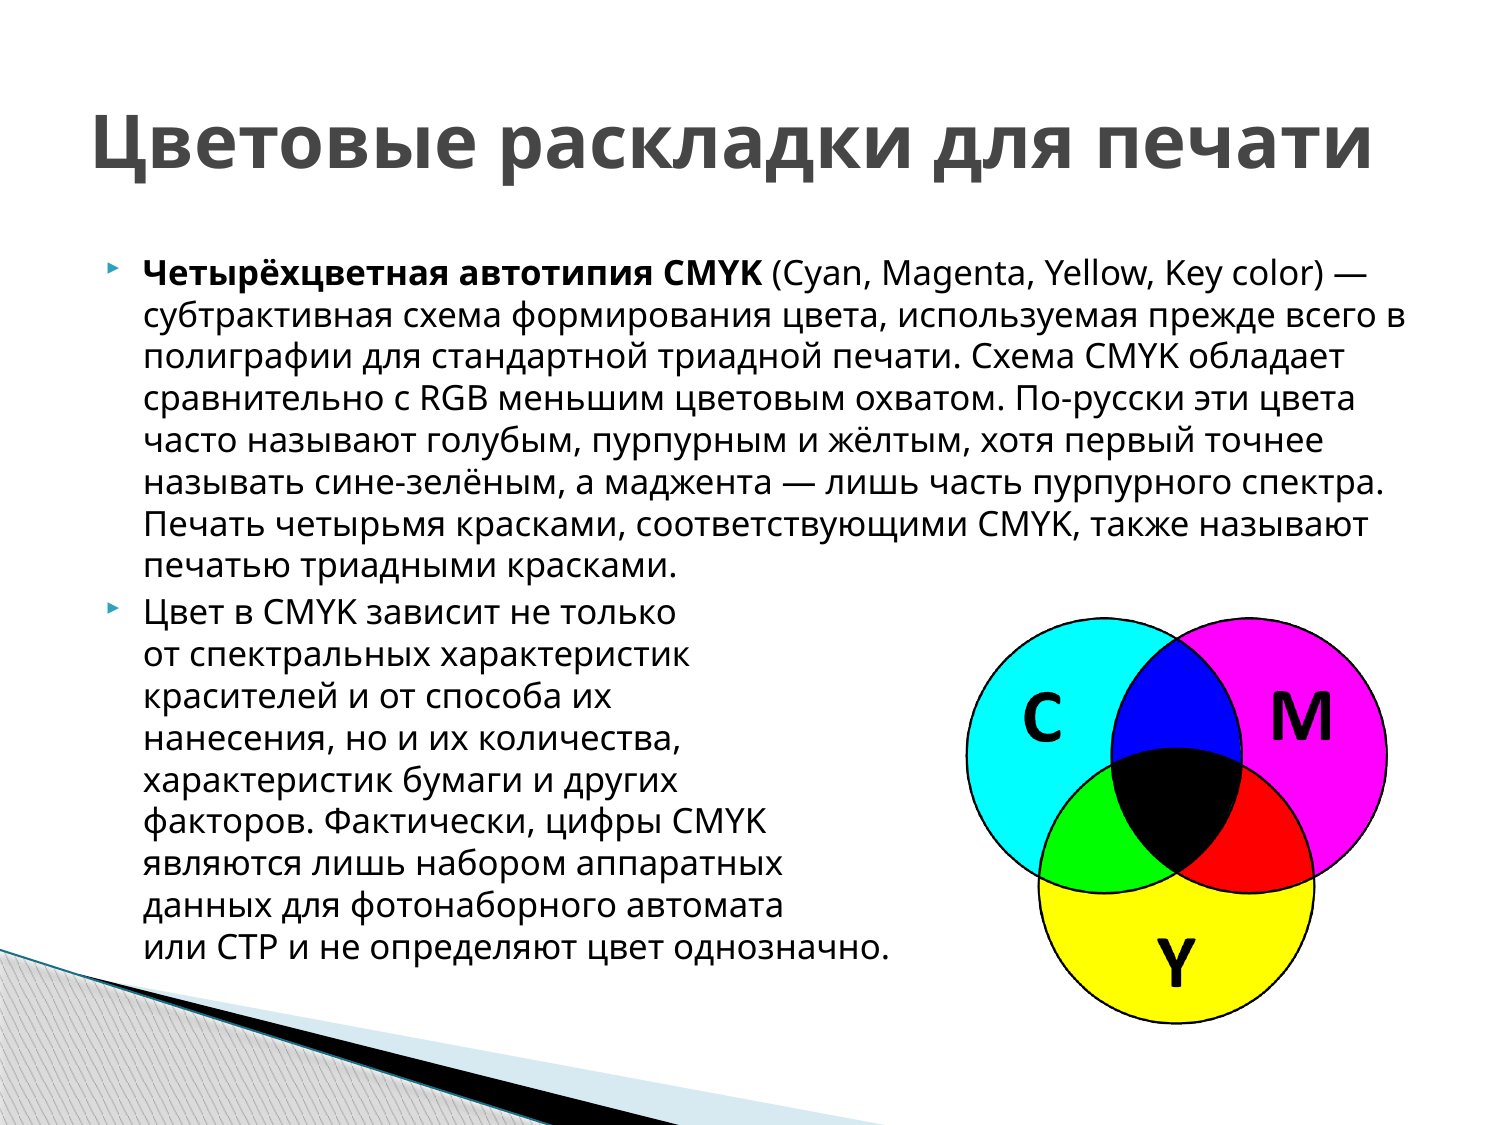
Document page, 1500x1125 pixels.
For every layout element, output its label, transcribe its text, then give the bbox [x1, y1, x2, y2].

title Цветовые раскладки для печати [75, 45, 1425, 233]
list Четырёхцветная автотипия CMYK (Cyan, Magenta, Yellow, Key color) — субтрактивная схема формирования цвета, используемая прежде всего в полиграфии для стандартной триадной печати. Схема CMYK обладает сравнительно с RGB меньшим цветовым охватом. По-русски эти цвета часто называют голубым, пурпурным и жёлтым, хотя первый точнее называть сине-зелёным, а маджента — лишь часть пурпурного спектра. Печать четырьмя красками, соответствующими CMYK, также называют печатью триадными красками. Цвет в CMYK зависит не только от спектральных характеристик красителей и от способа их нанесения, но и их количества, характеристик бумаги и других факторов. Фактически, цифры CMYK являются лишь набором аппаратных данных для фотонаборного автомата или CTP и не определяют цвет однозначно. [75, 243, 1425, 986]
picture [950, 609, 1403, 1032]
